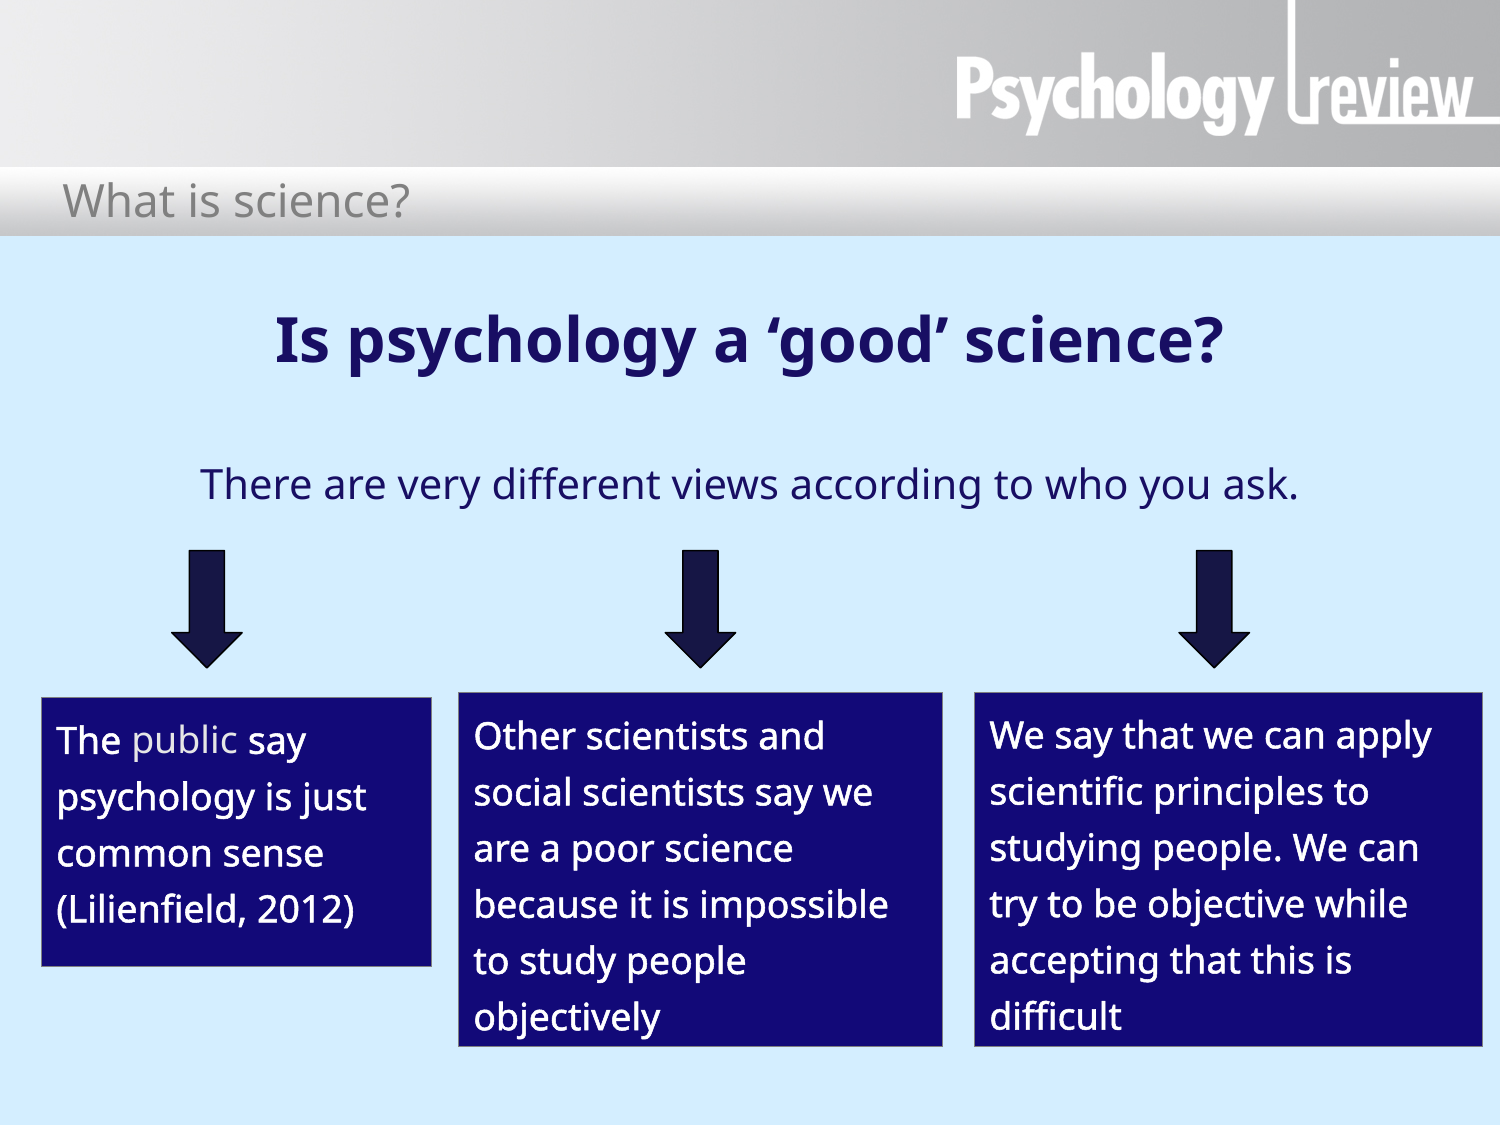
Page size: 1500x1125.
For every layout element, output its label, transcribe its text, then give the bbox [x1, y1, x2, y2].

text_box [171, 550, 243, 668]
list There are very different views according to who you ask. [62, 437, 1438, 528]
title Is psychology a ‘good’ science? [62, 262, 1438, 413]
text_box Other scientists and social scientists say we are a poor science because it is impossible to study people objectively [458, 692, 943, 1047]
text_box [665, 550, 736, 668]
text_box We say that we can apply scientific principles to studying people. We can try to be objective while accepting that this is difficult [974, 692, 1483, 1047]
text_box [1179, 550, 1250, 668]
picture [0, 0, 1500, 236]
text_box The public say psychology is just common sense (Lilienfield, 2012) [41, 697, 432, 967]
